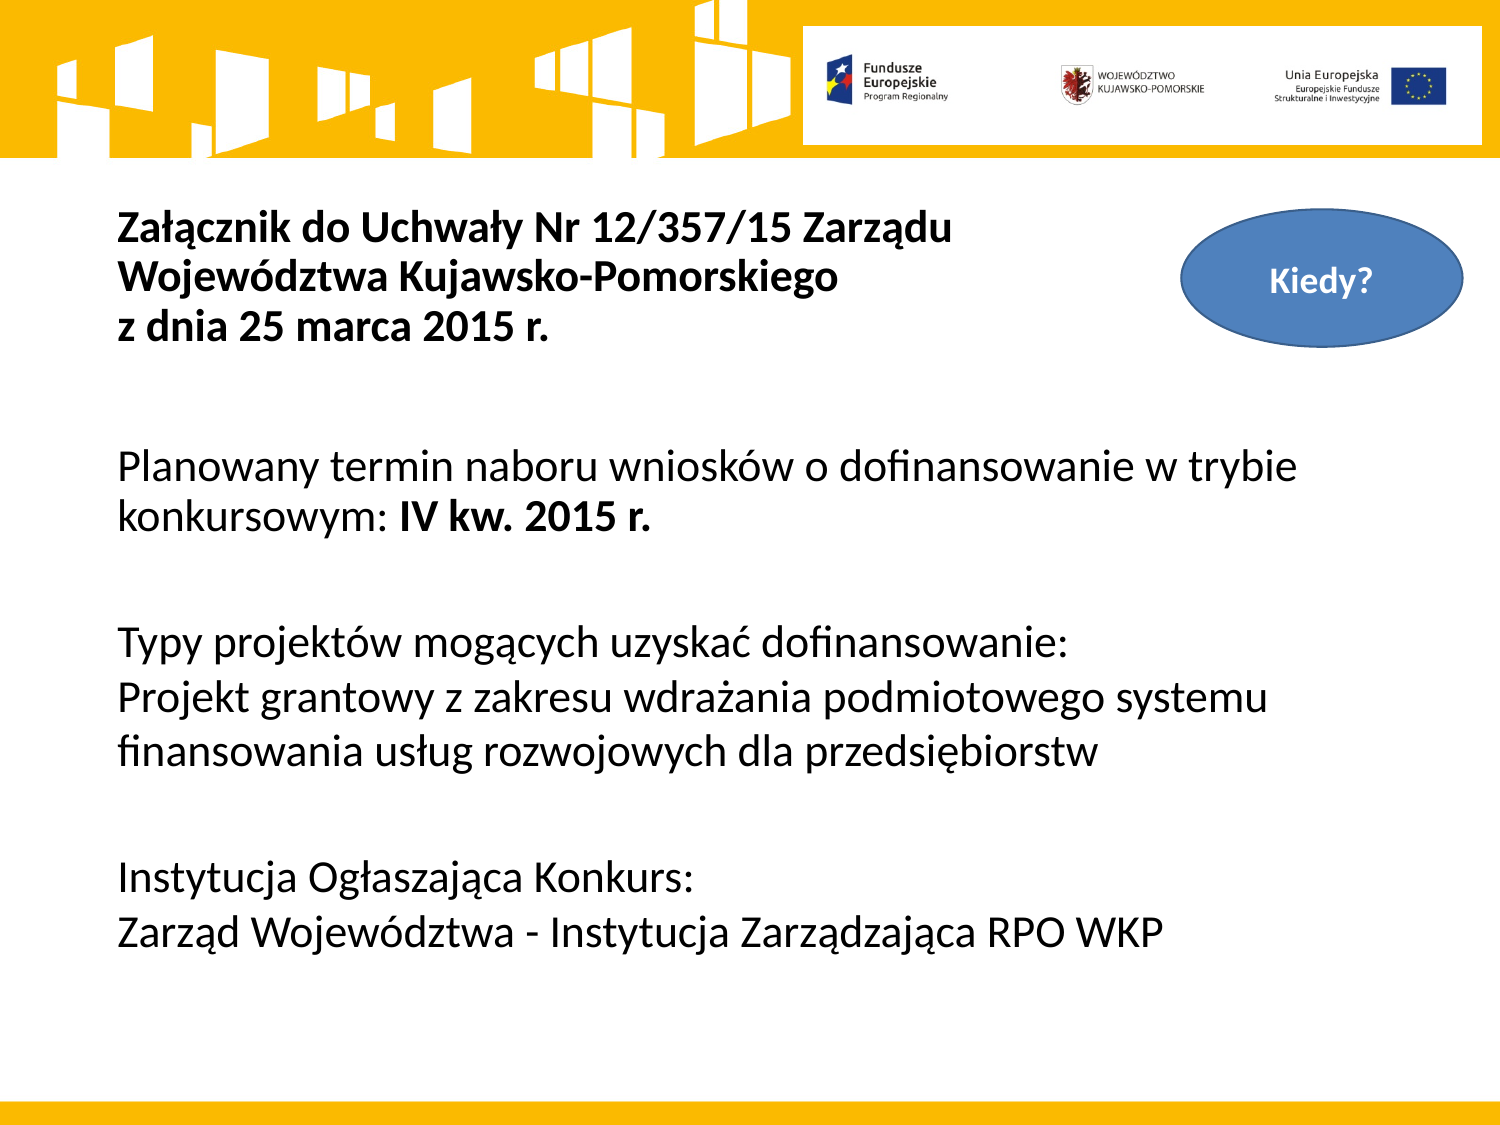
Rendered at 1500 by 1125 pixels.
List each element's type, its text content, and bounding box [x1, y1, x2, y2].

picture [0, 0, 1500, 1125]
list Załącznik do Uchwały Nr 12/357/15 Zarządu Województwa Kujawsko-Pomorskiego z dnia 25 marca 2015 r. Planowany termin naboru wniosków o dofinansowanie w trybie konkursowym: IV kw. 2015 r. Typy projektów mogących uzyskać dofinansowanie: Projekt grantowy z zakresu wdrażania podmiotowego systemu finansowania usług rozwojowych dla przedsiębiorstw Instytucja Ogłaszająca Konkurs: Zarząd Województwa - Instytucja Zarządzająca RPO WKP [102, 195, 1397, 999]
text_box Kiedy? [1180, 208, 1464, 348]
